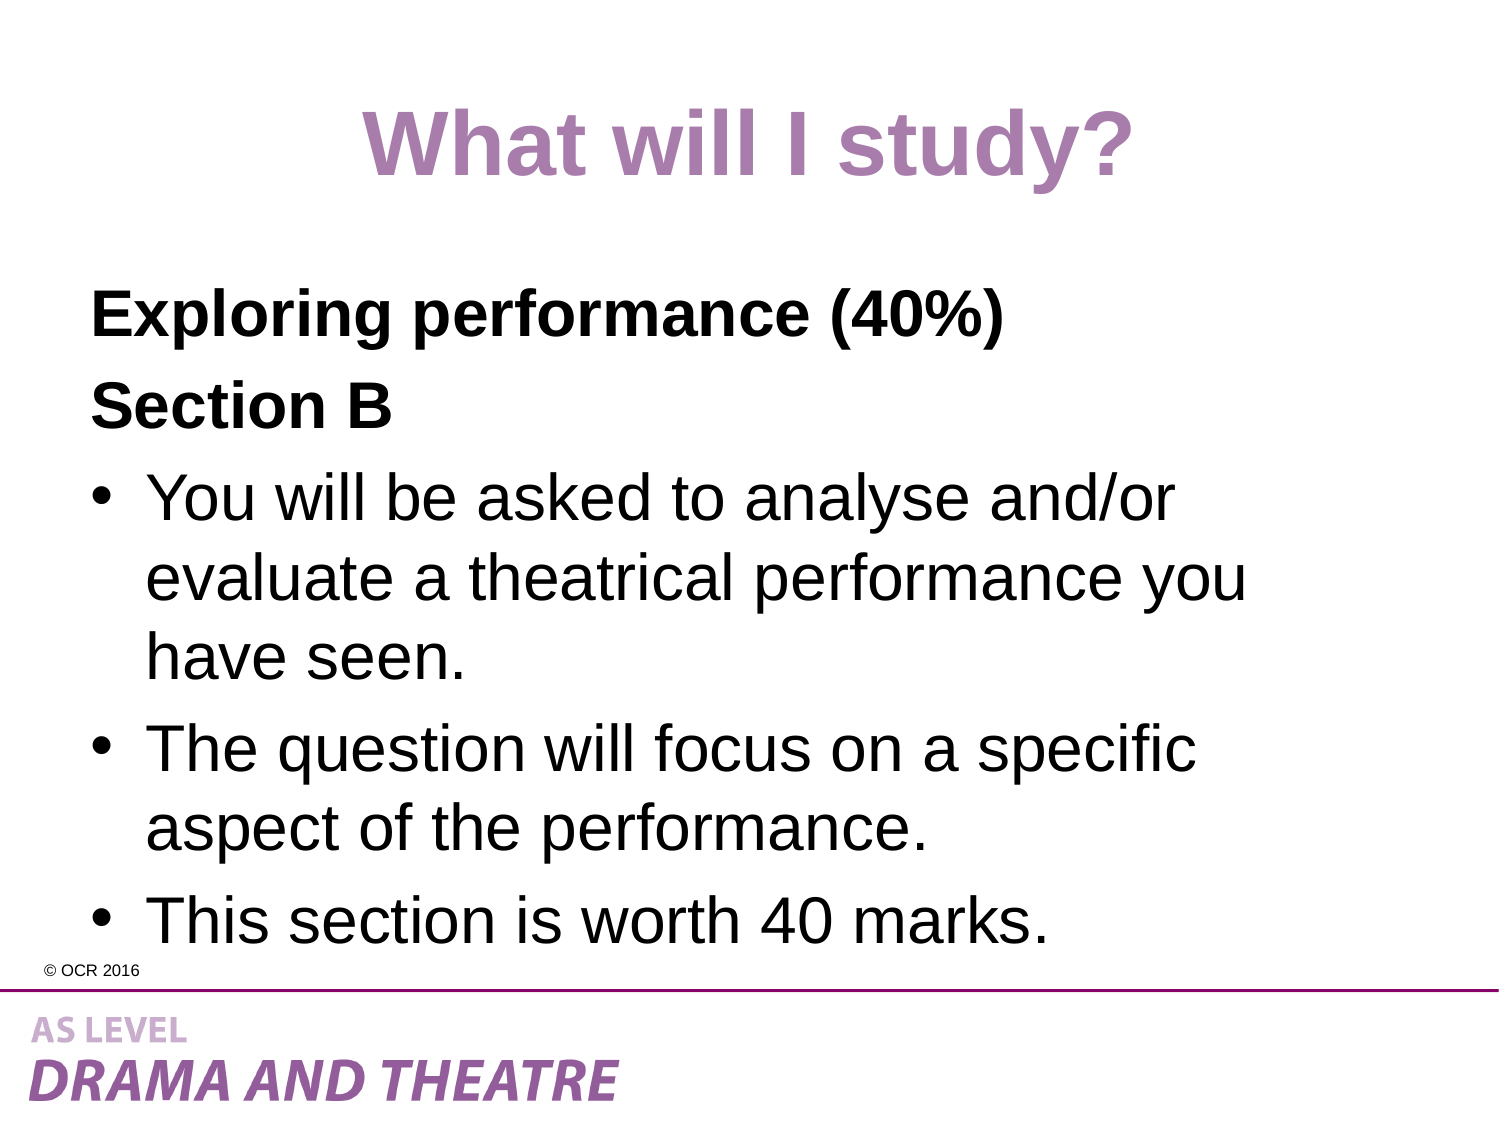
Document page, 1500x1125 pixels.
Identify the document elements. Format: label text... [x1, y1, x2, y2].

picture [0, 989, 1499, 1125]
title What will I study? [75, 45, 1425, 233]
list Exploring performance (40%) Section B You will be asked to analyse and/or evaluate a theatrical performance you have seen. The question will focus on a specific aspect of the performance. This section is worth 40 marks. [75, 262, 1425, 965]
